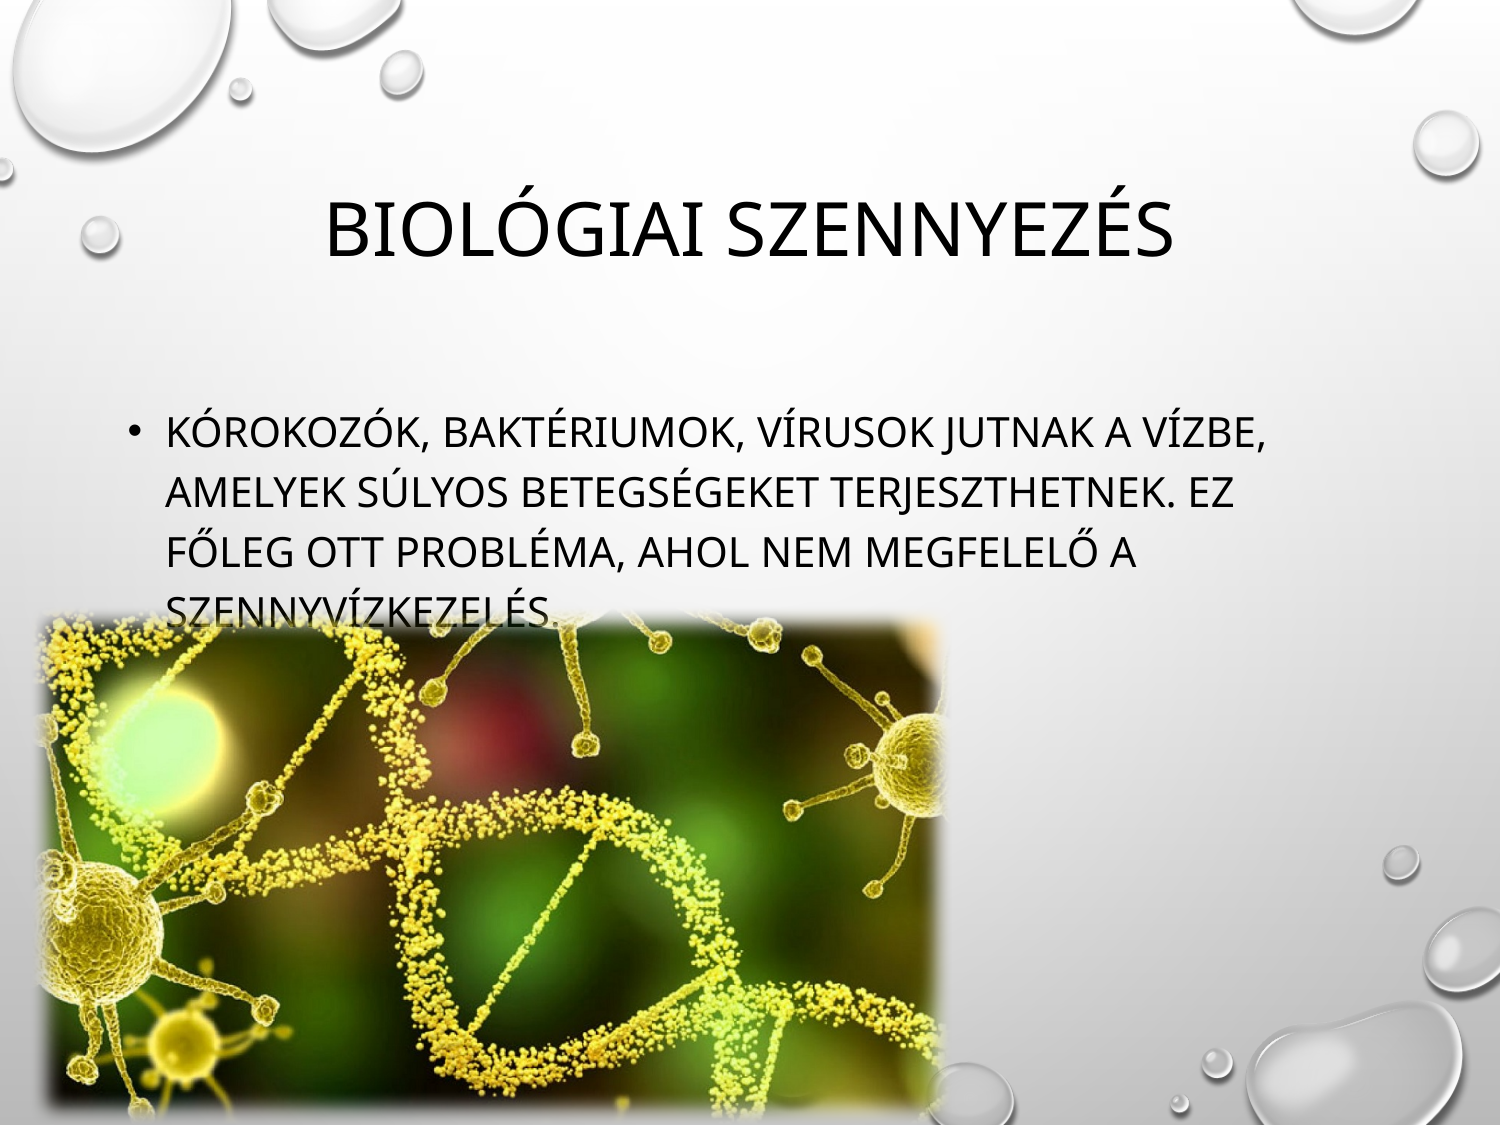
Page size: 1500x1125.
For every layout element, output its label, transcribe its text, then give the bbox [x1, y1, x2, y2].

list Kórokozók, baktériumok, vírusok jutnak a vízbe, amelyek súlyos betegségeket terjeszthetnek. Ez főleg ott probléma, ahol nem megfelelő a szennyvízkezelés. [112, 388, 1388, 950]
picture [0, 0, 1500, 1125]
title Biológiai szennyezés [112, 101, 1388, 364]
